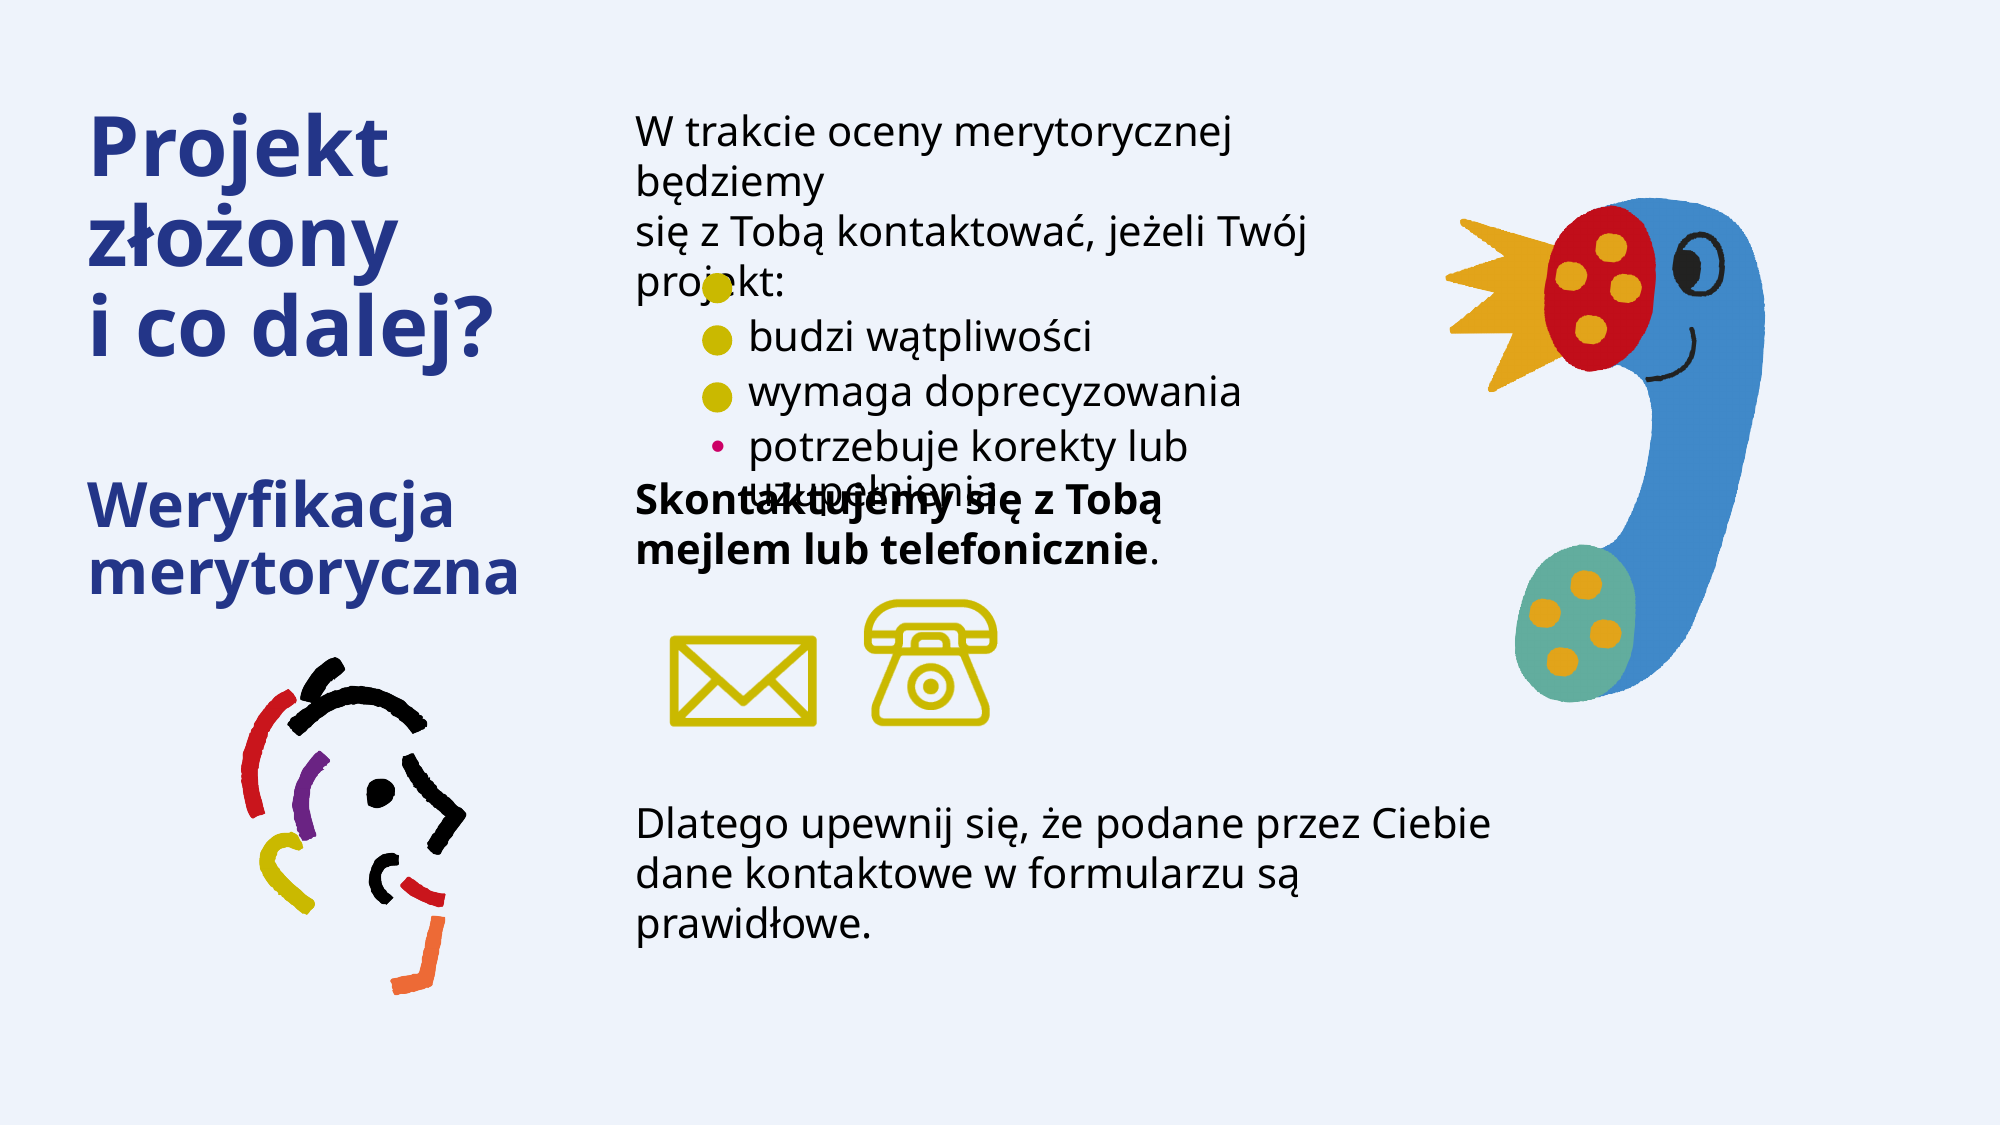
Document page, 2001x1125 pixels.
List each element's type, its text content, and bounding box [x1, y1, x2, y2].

picture [659, 543, 1051, 776]
list W trakcie oceny merytorycznej będziemy się z Tobą kontaktować, jeżeli Twój projekt: budzi wątpliwości wymaga doprecyzowania potrzebuje korekty lub uzupełnienia [620, 97, 1406, 511]
text_box Dlatego upewnij się, że podane przez Ciebie dane kontaktowe w formularzu są prawidłowe. [620, 789, 1537, 954]
text_box [701, 381, 734, 414]
text_box [701, 271, 734, 305]
text_box [701, 324, 734, 357]
picture [1403, 177, 1779, 719]
title Projekt złożony i co dalej? Weryfikacja merytoryczna [72, 97, 574, 1014]
picture [205, 629, 509, 1028]
text_box Skontaktujemy się z Tobą mejlem lub telefonicznie. [620, 465, 1403, 626]
